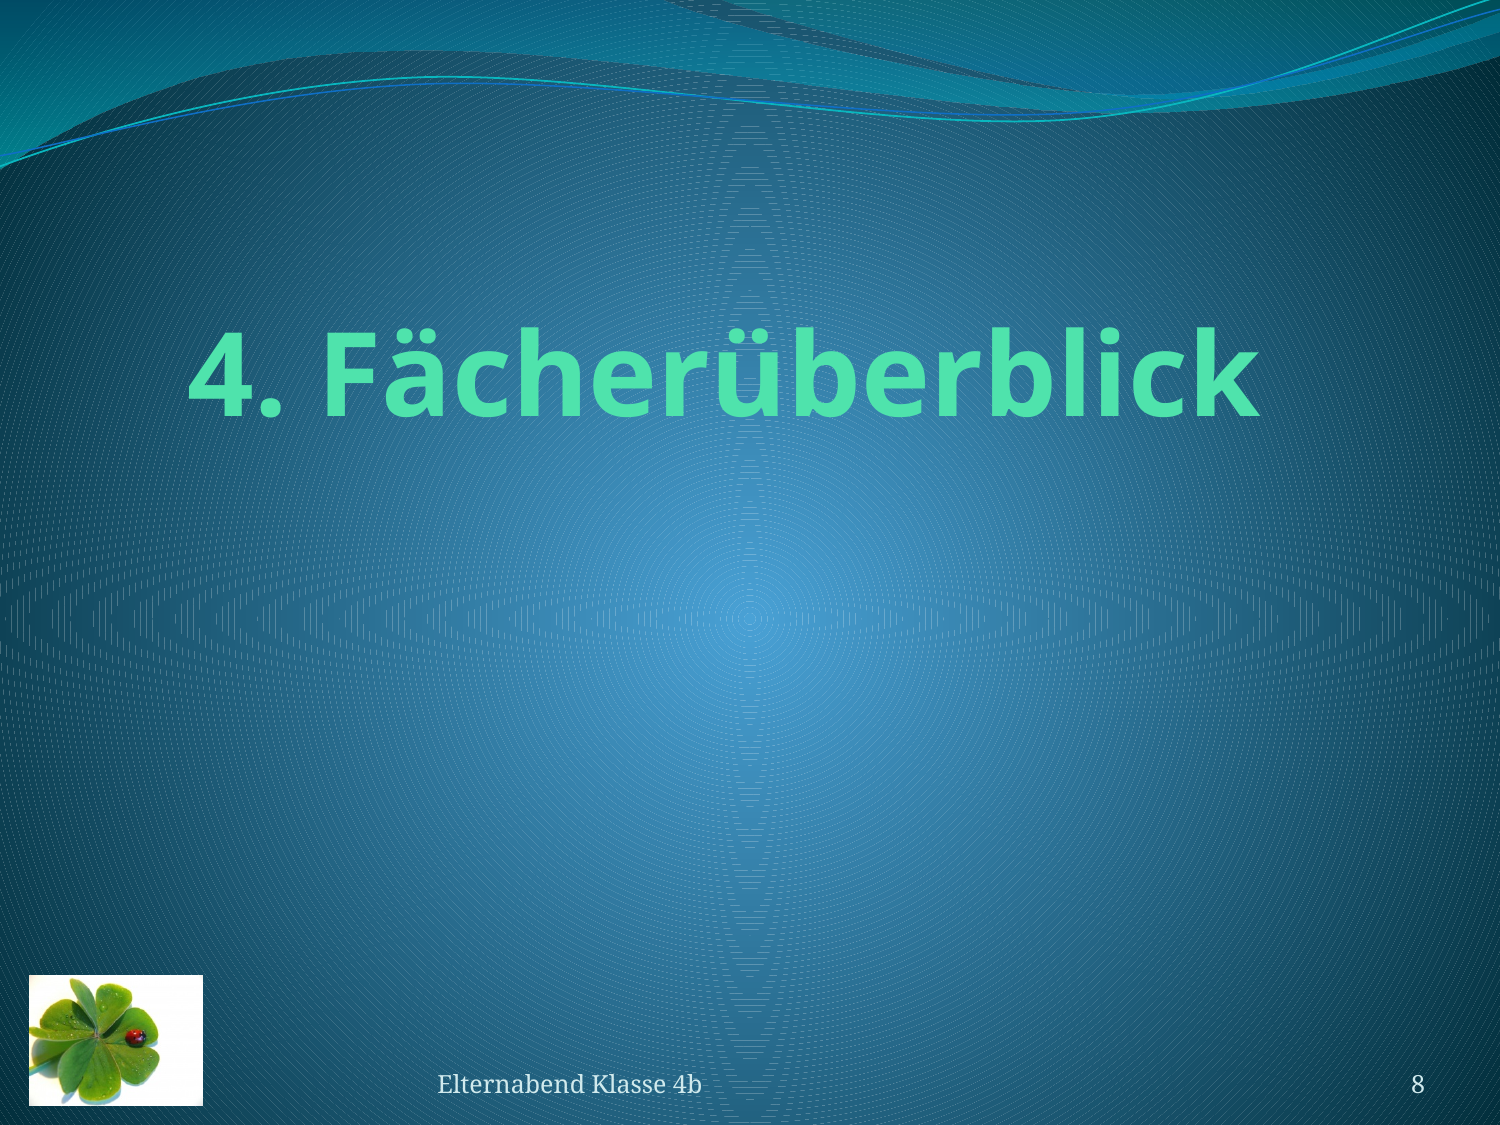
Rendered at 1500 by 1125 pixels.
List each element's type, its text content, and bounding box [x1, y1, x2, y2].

picture [29, 975, 203, 1107]
title 4. Fächerüberblick [86, 216, 1362, 440]
footer Elternabend Klasse 4b [437, 1042, 988, 1103]
slide_number 8 [1299, 1042, 1425, 1103]
